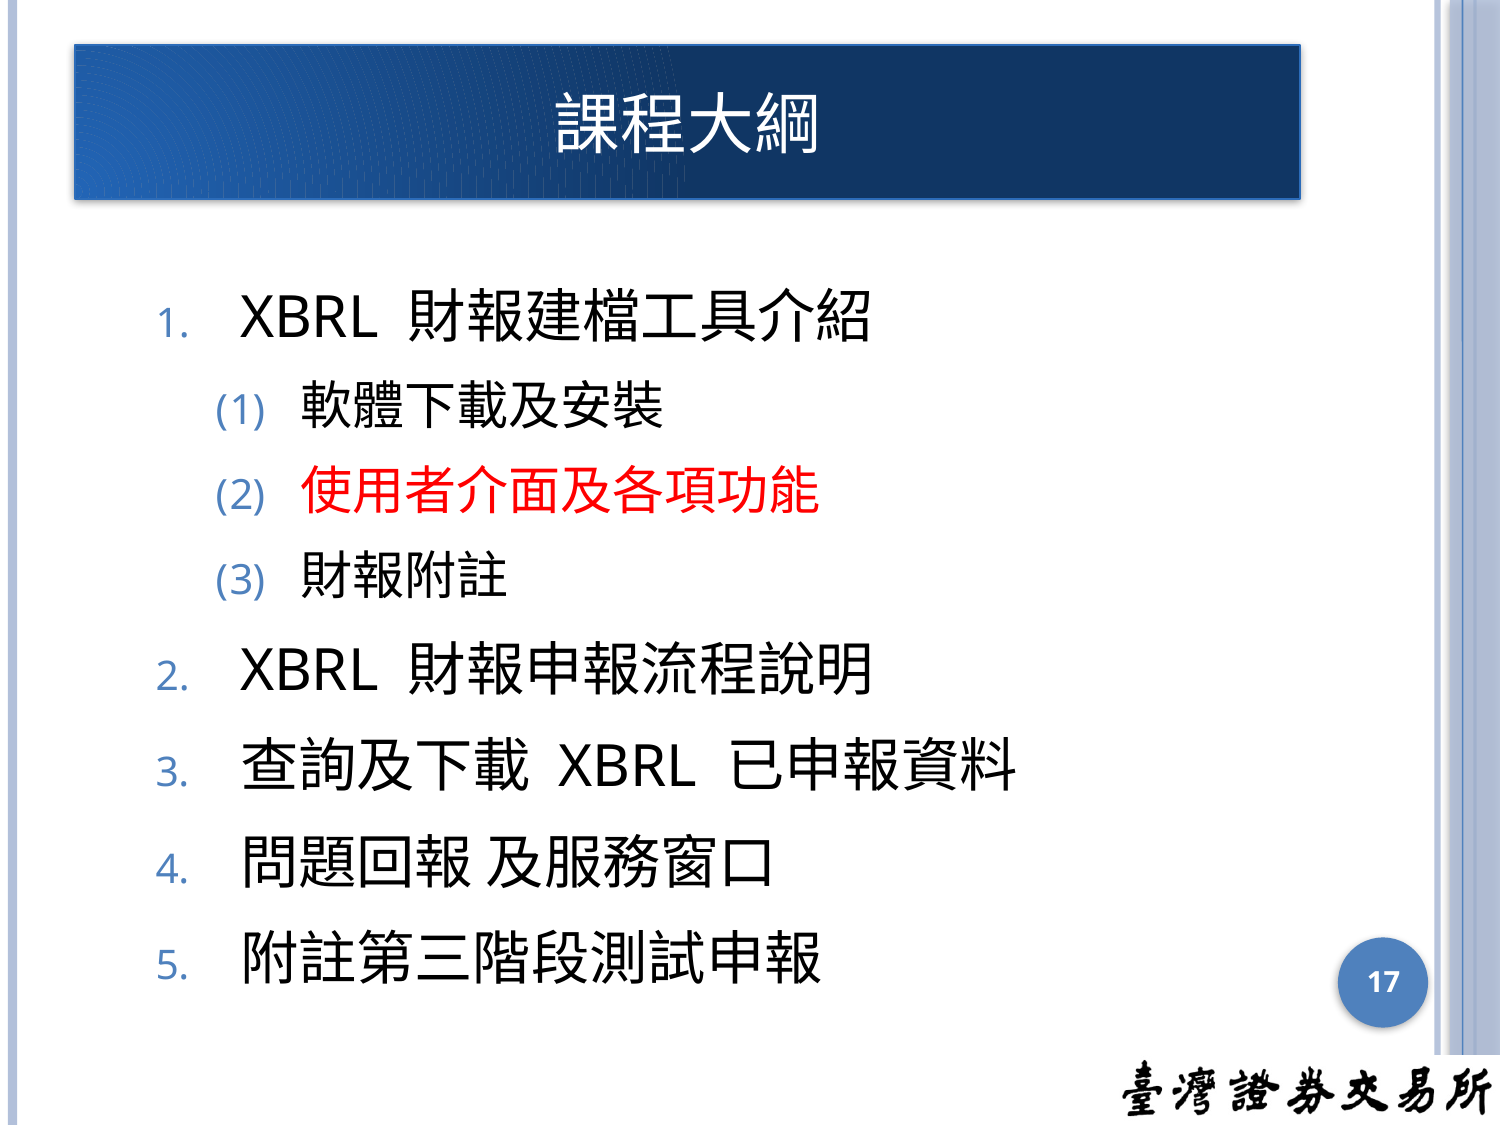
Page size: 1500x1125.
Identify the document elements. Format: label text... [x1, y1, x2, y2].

slide_number 17 [1333, 940, 1434, 1026]
title 課程大綱 [74, 44, 1301, 200]
list XBRL 財報建檔工具介紹 軟體下載及安裝 使用者介面及各項功能 財報附註 XBRL 財報申報流程說明 查詢及下載 XBRL 已申報資料 問題回報 及服務窗口 附註第三階段測試申報 [140, 257, 1313, 1055]
picture [1112, 1054, 1500, 1125]
